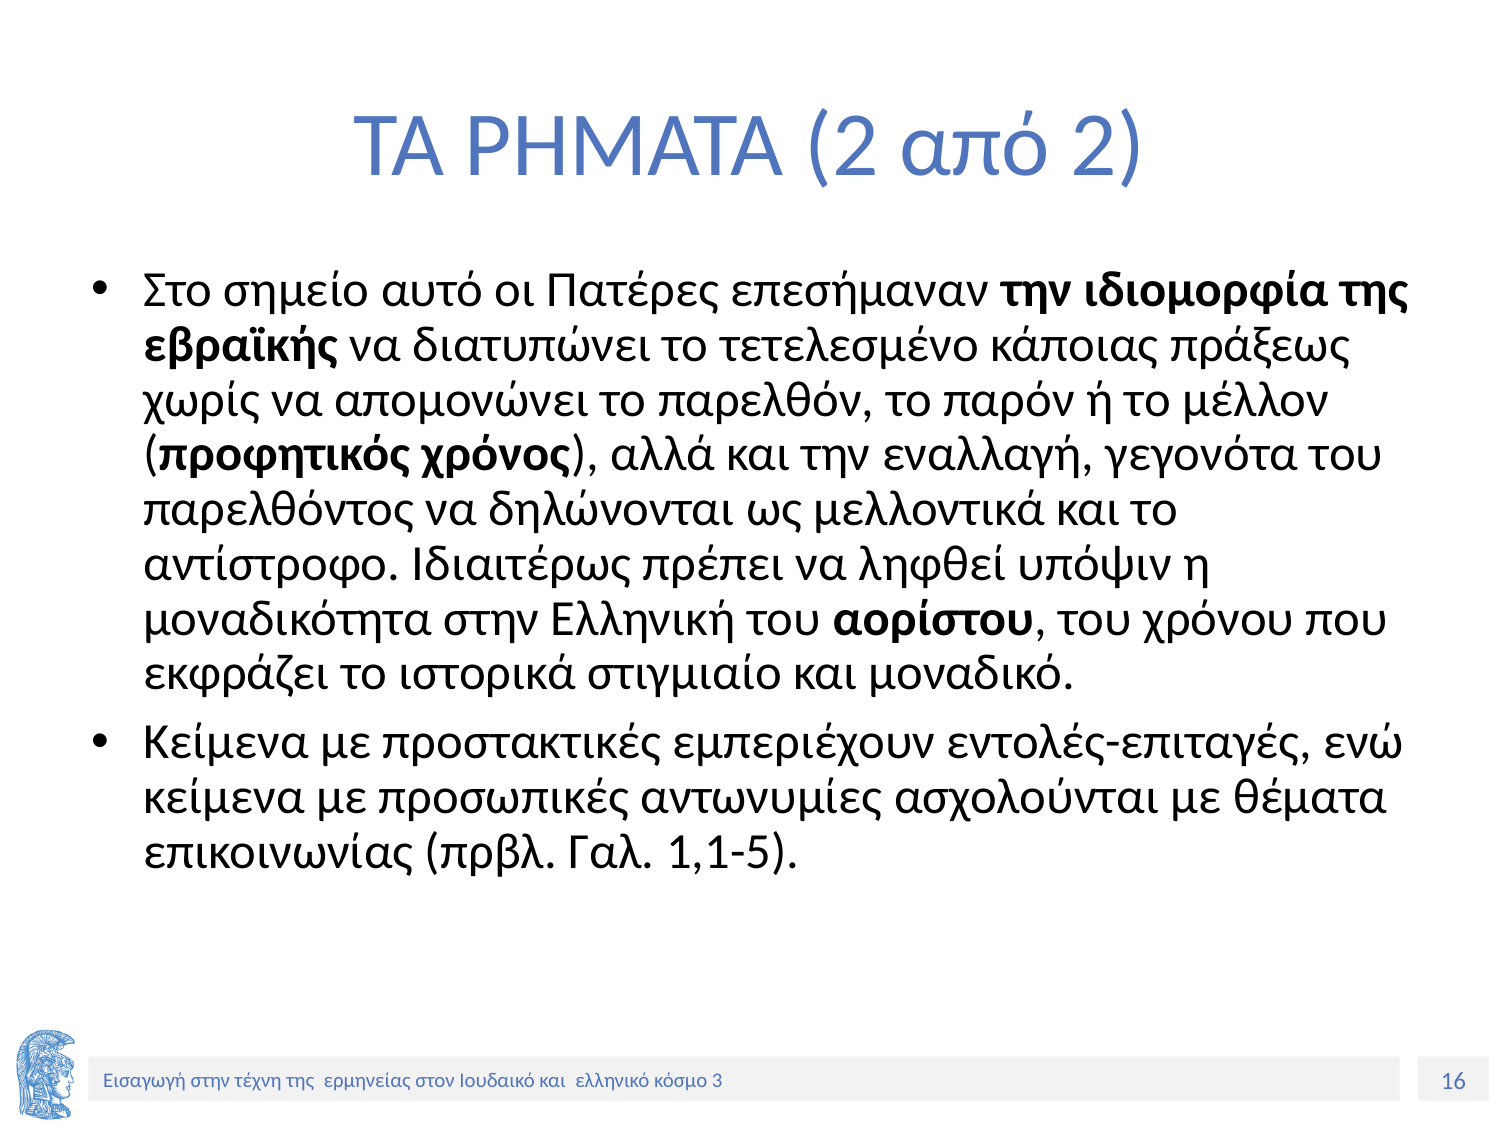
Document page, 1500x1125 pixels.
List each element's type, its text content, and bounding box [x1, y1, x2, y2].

picture [9, 1026, 81, 1120]
title ΤΑ ΡΗΜΑΤΑ (2 από 2) [75, 45, 1425, 233]
list Στο σημείο αυτό οι Πατέρες επεσήμαναν την ιδιομορφία της εβραϊκής να διατυπώνει το τετελεσμένο κάποιας πράξεως χωρίς να απομονώνει το παρελθόν, το παρόν ή το μέλλον (προφητικός χρόνος), αλλά και την εναλλαγή, γεγονότα του παρελθόντος να δηλώνονται ως μελλοντικά και το αντίστροφο. Ιδιαιτέρως πρέπει να ληφθεί υπόψιν η μοναδικότητα στην Ελληνική του αορίστου, του χρόνου που εκφράζει το ιστορικά στιγμιαίο και μοναδικό. Κείμενα με προστακτικές εμπεριέχουν εντολές-επιταγές, ενώ κείμενα με προσωπικές αντωνυμίες ασχολούνται με θέματα επικοινωνίας (πρβλ. Γαλ. 1,1-5). [76, 255, 1427, 998]
